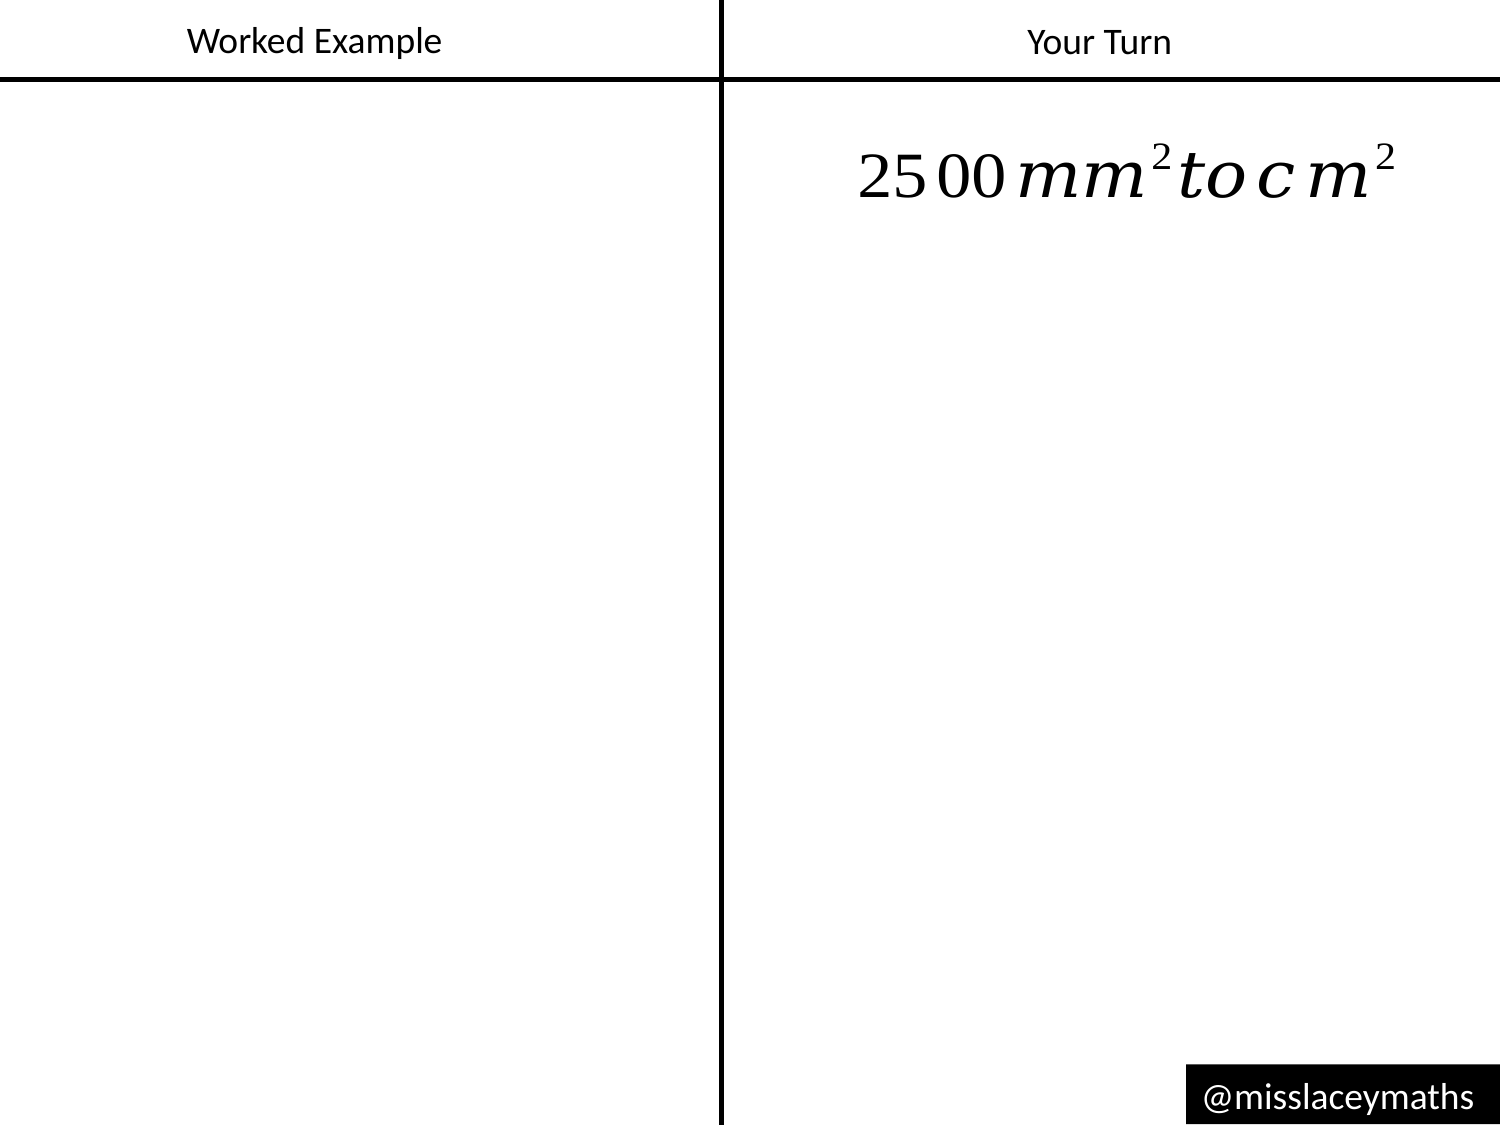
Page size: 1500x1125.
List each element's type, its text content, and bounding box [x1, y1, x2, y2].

text_box Your Turn [954, 9, 1245, 70]
text_box @misslaceymaths [1186, 1064, 1500, 1125]
text_box Worked Example [169, 8, 460, 69]
